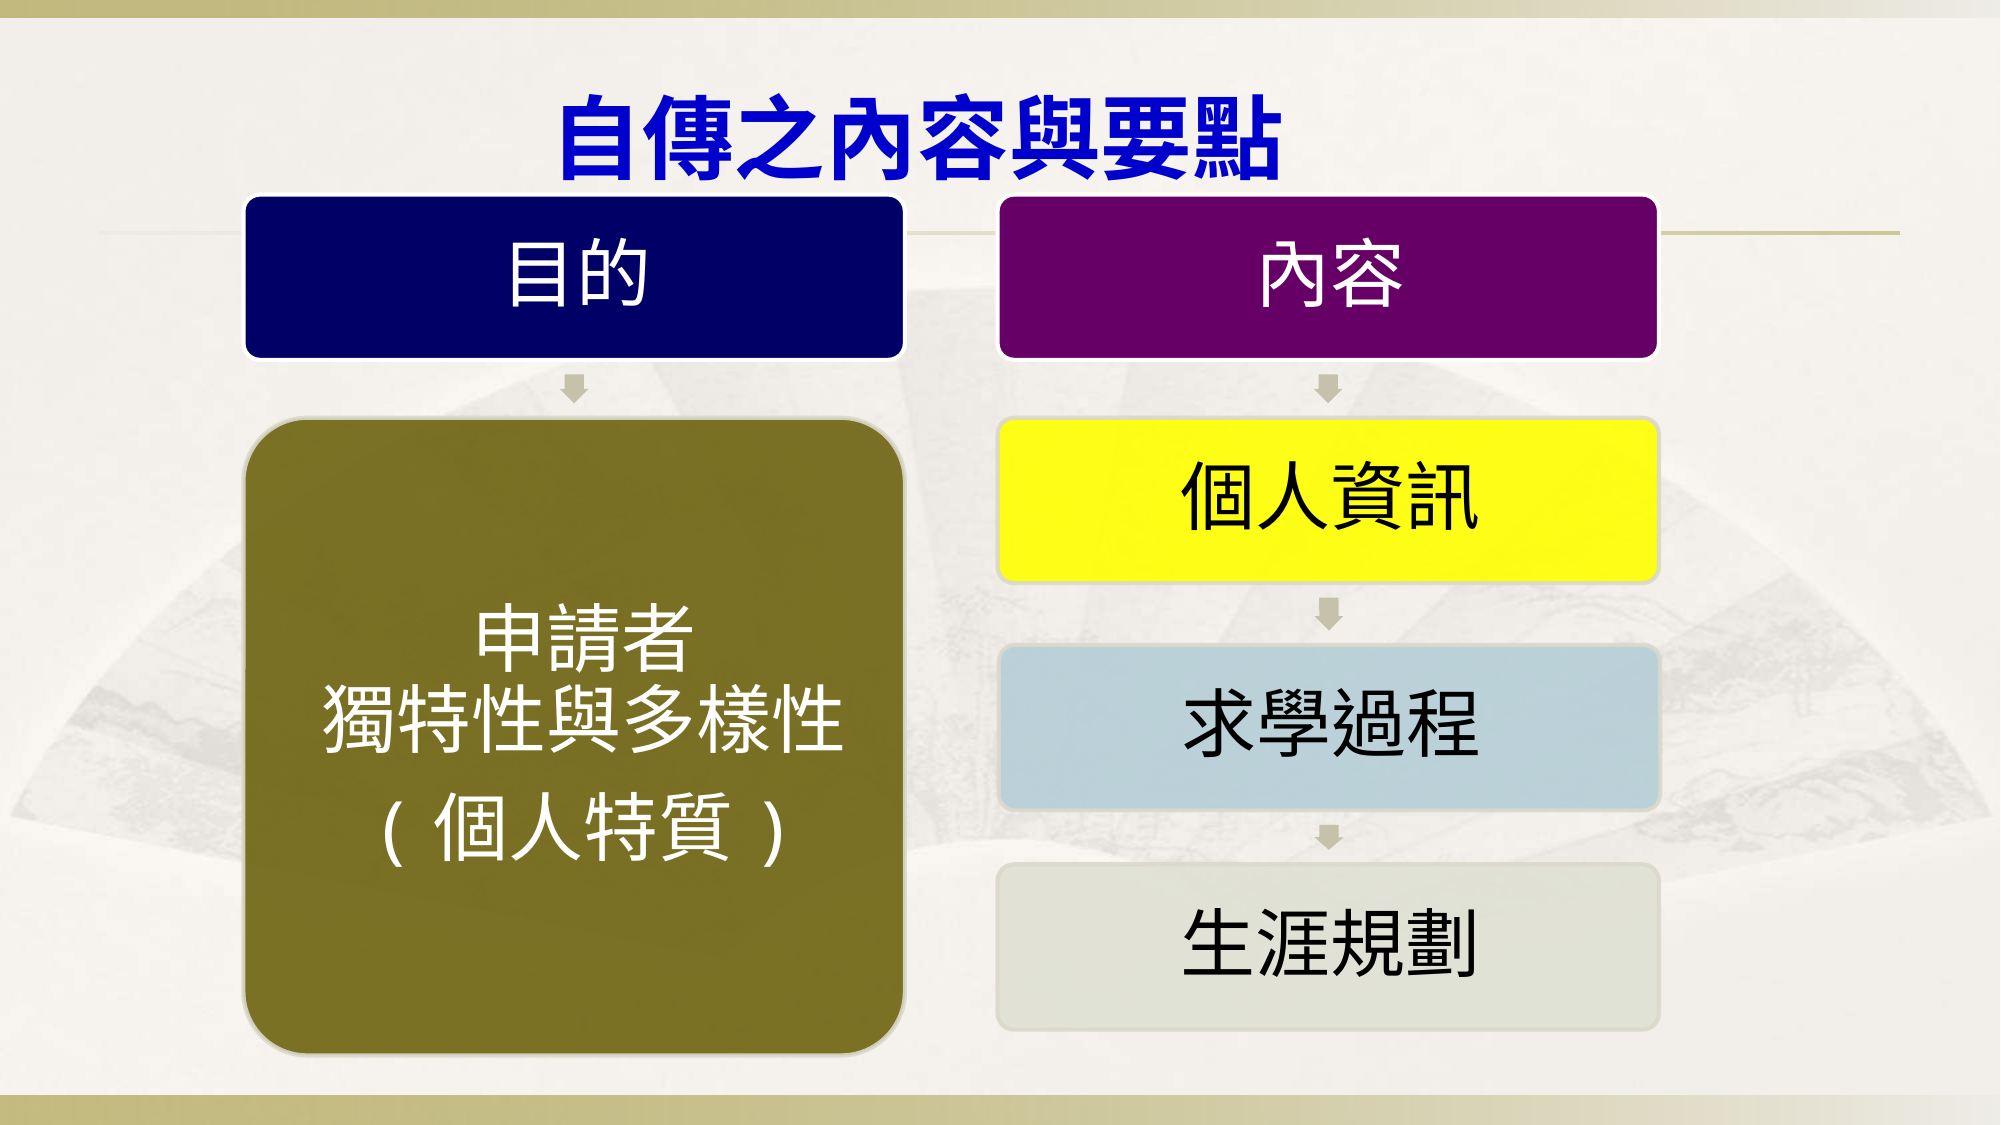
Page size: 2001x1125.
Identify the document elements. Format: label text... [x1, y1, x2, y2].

picture [0, 0, 2001, 1125]
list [113, 193, 1789, 1057]
title 自傳之內容與要點 [212, 27, 1623, 193]
